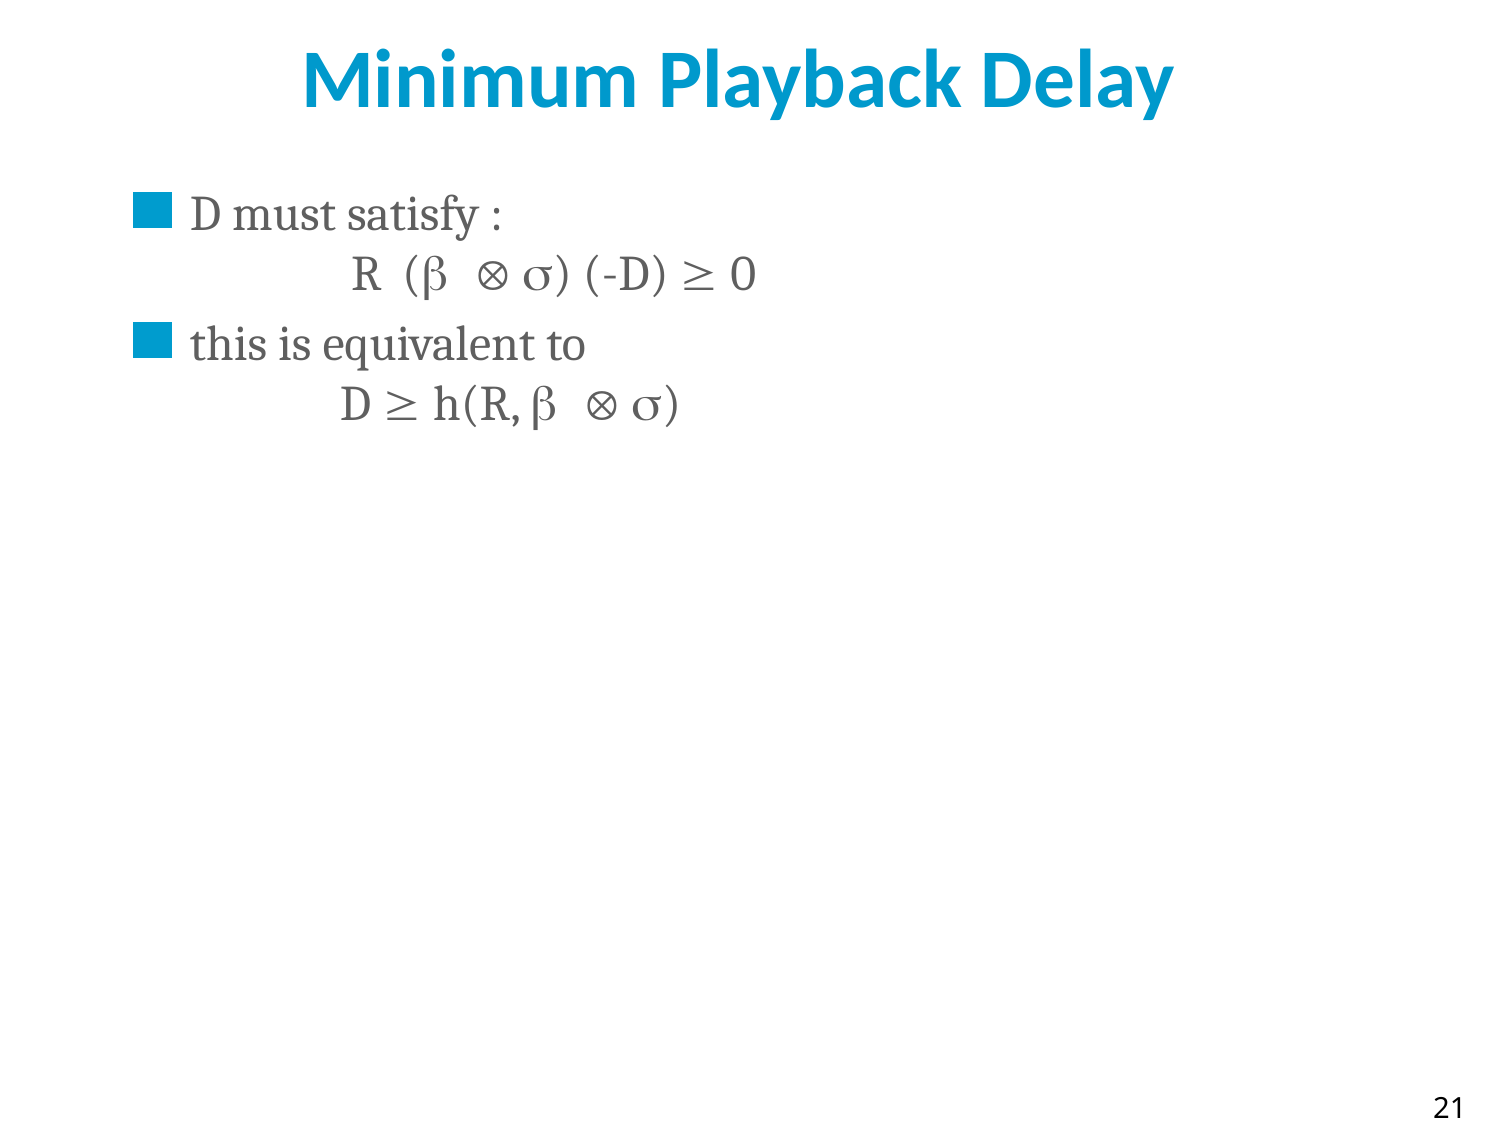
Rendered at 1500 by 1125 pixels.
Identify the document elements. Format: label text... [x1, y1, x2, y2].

footer 21 [1399, 1082, 1500, 1125]
title Minimum Playback Delay [17, 0, 1460, 150]
